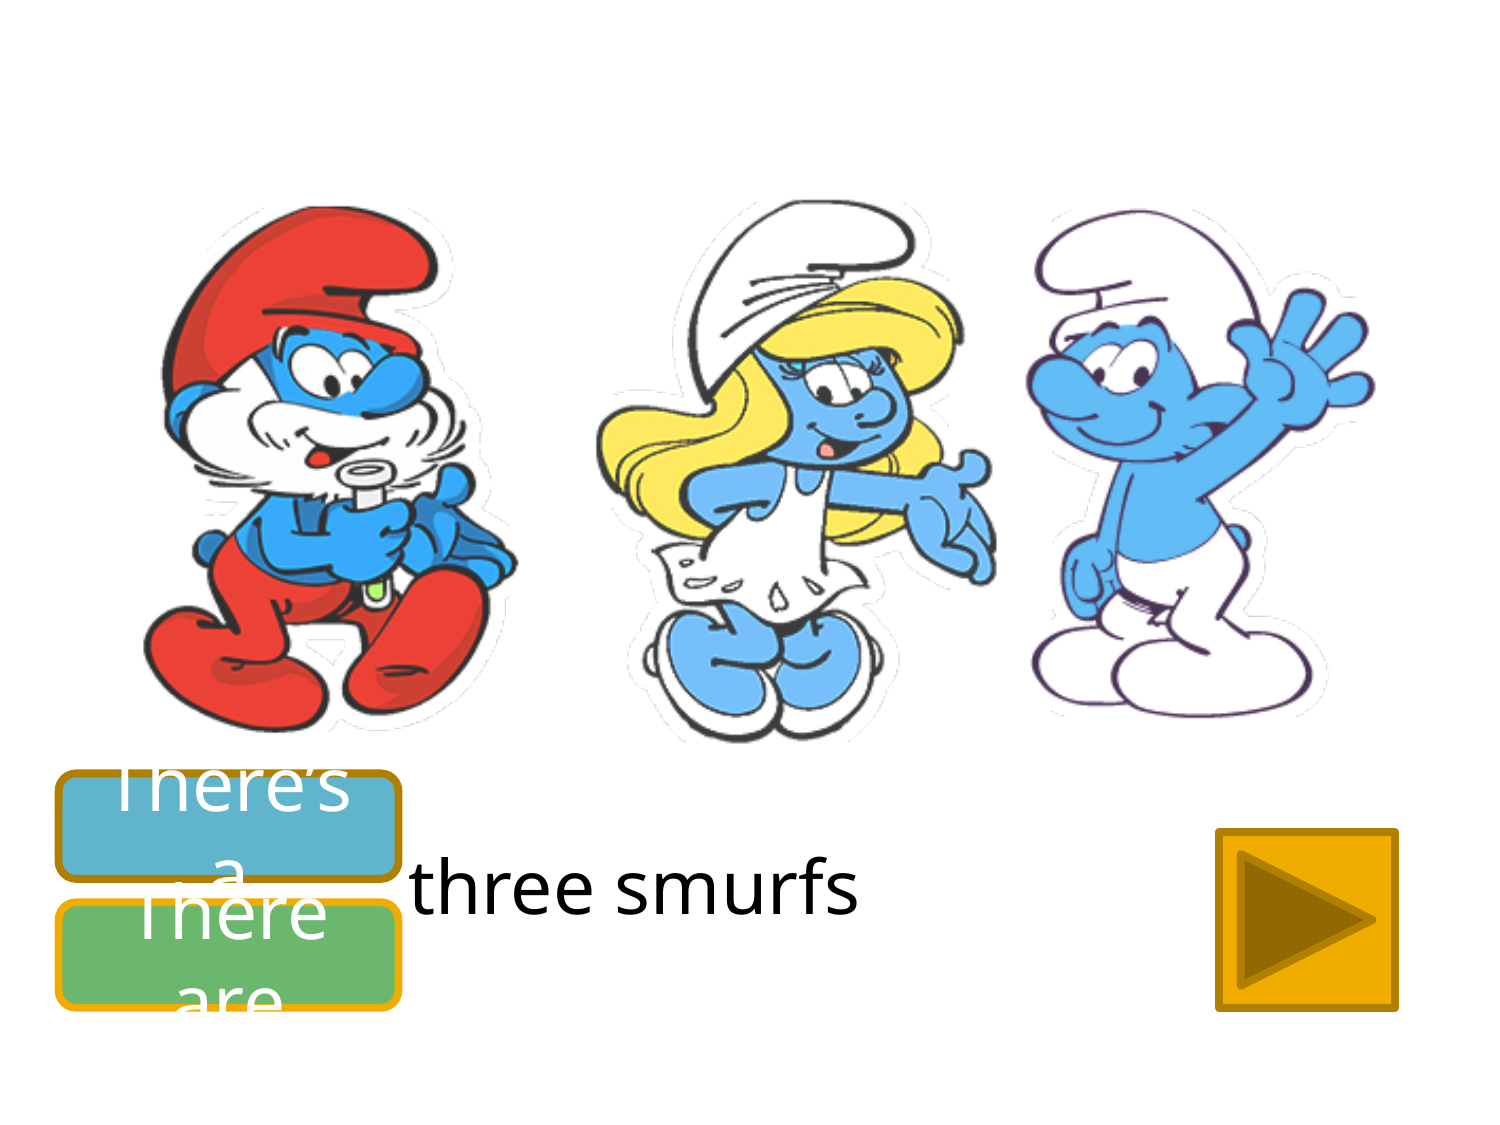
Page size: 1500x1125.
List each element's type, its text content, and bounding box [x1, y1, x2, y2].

text_box There are [54, 898, 403, 1012]
text_box three smurfs [393, 831, 876, 937]
text_box [1215, 828, 1399, 1012]
picture [70, 152, 1435, 786]
text_box There’s a [54, 773, 403, 883]
